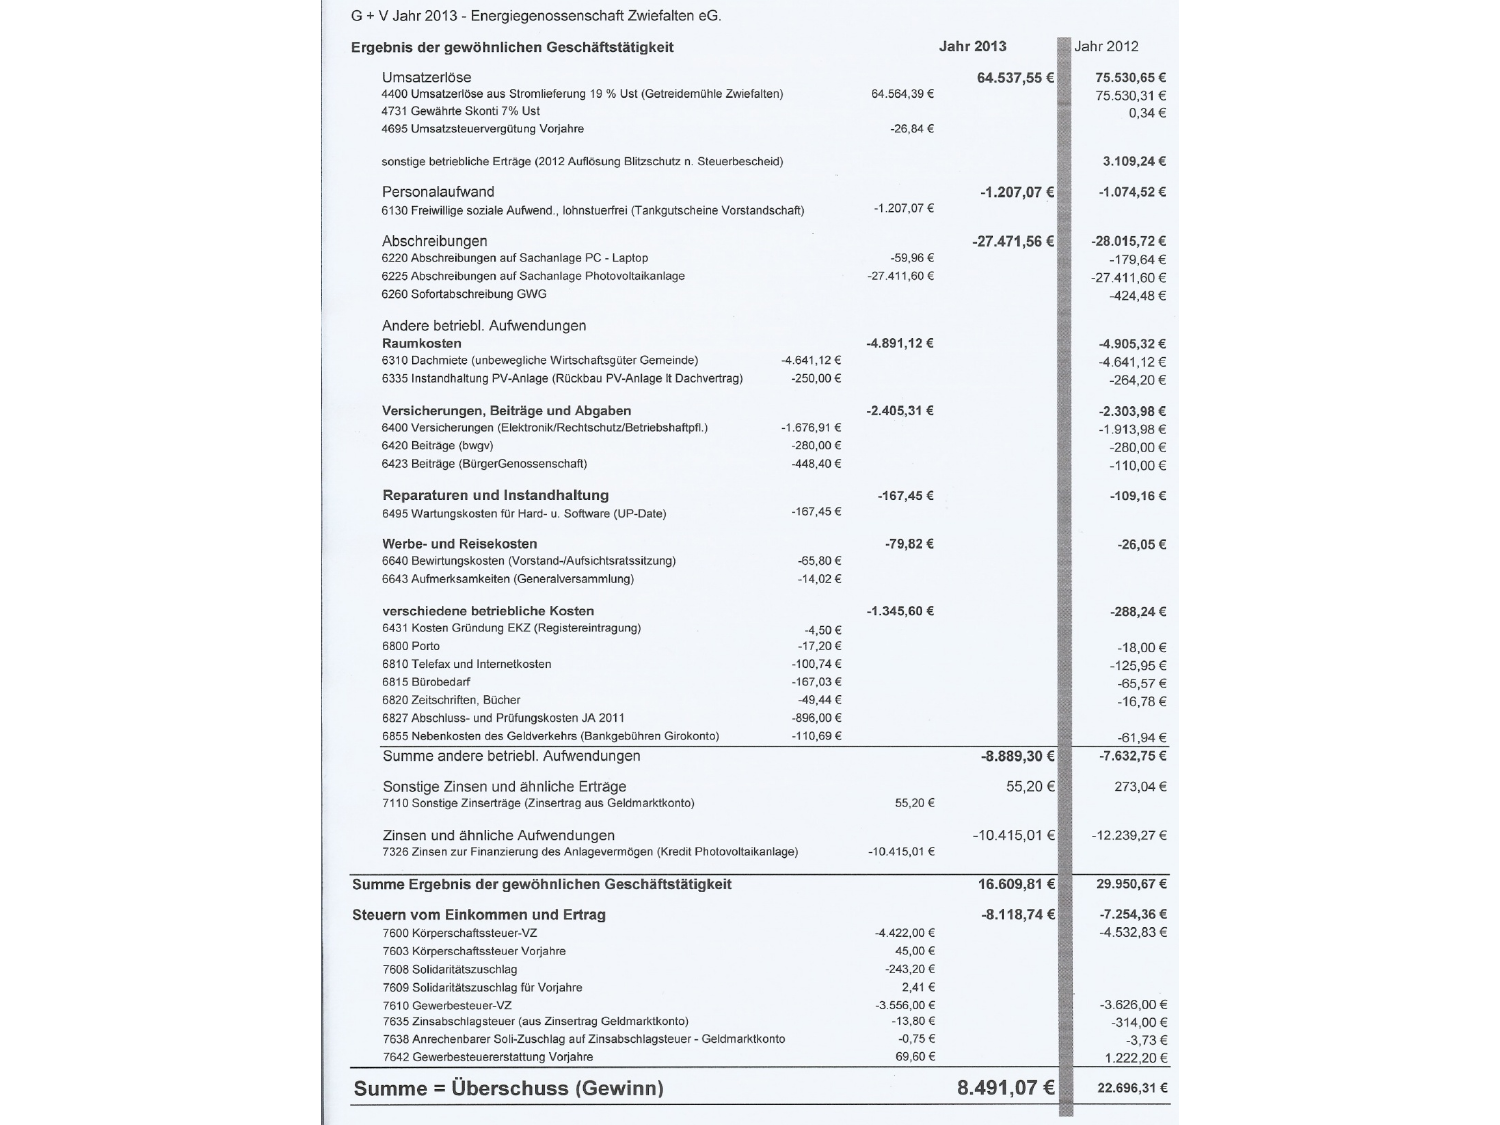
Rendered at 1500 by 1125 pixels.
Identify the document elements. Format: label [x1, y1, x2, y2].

picture [321, 0, 1179, 1125]
